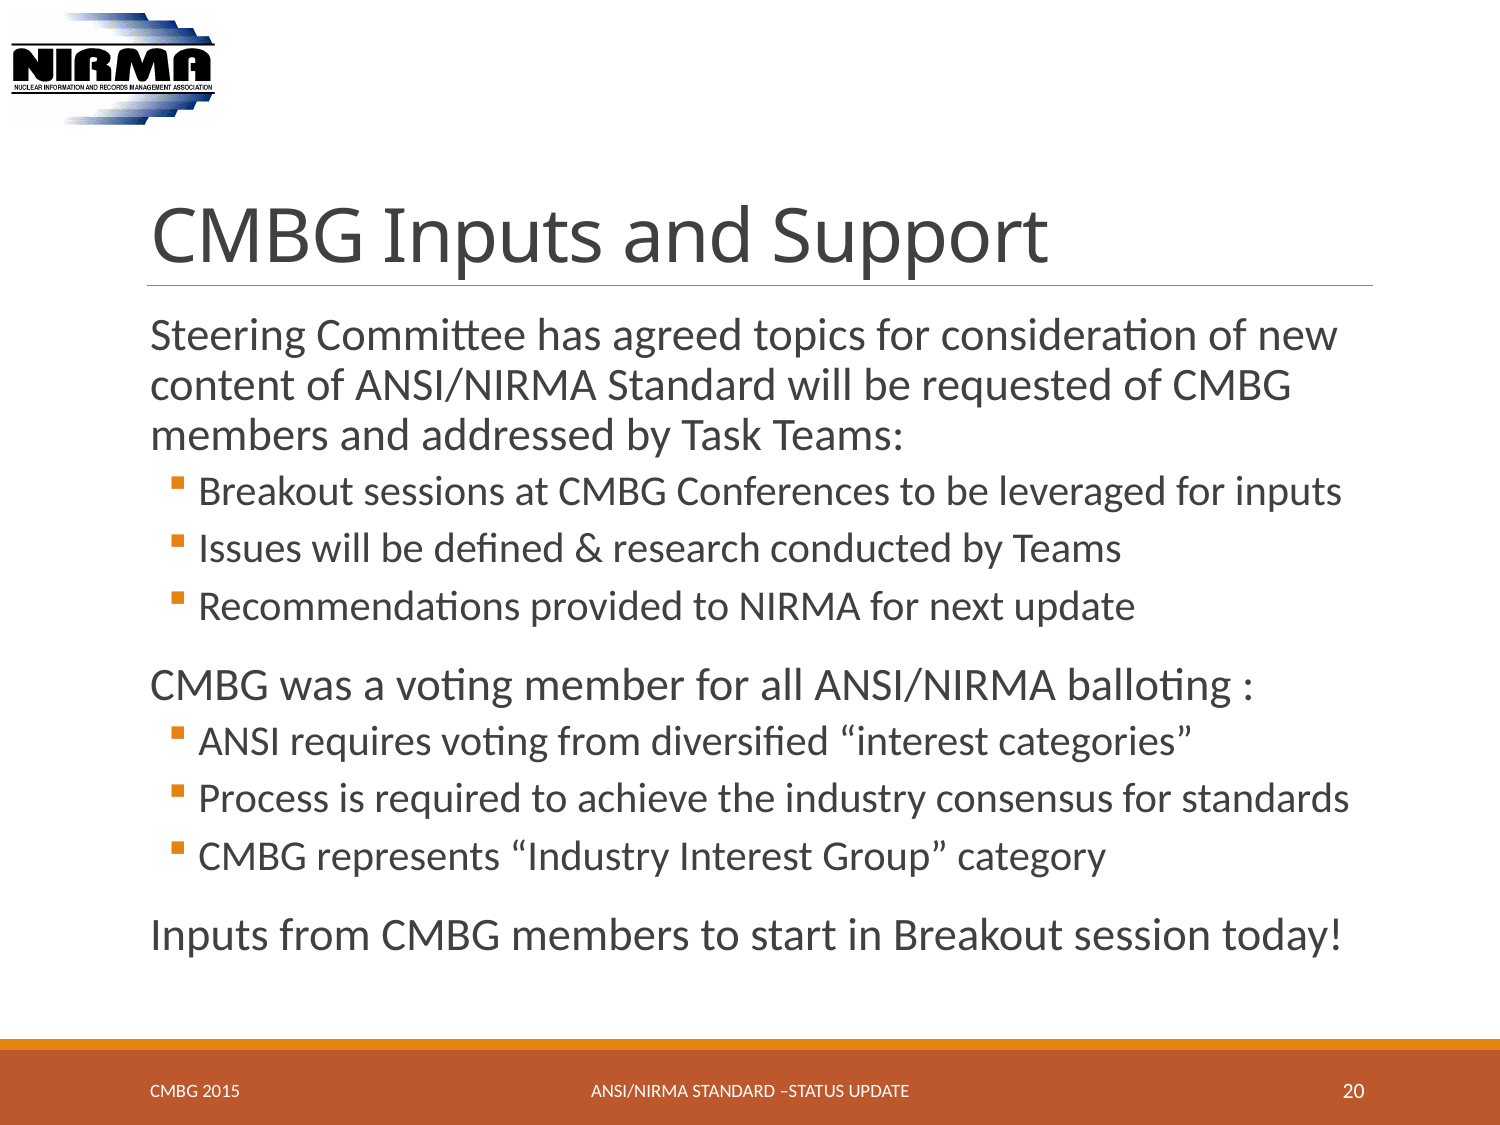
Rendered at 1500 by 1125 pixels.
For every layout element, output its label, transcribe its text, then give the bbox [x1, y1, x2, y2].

title CMBG Inputs and Support [135, 47, 1373, 285]
list Steering Committee has agreed topics for consideration of new content of ANSI/NIRMA Standard will be requested of CMBG members and addressed by Task Teams: Breakout sessions at CMBG Conferences to be leveraged for inputs Issues will be defined & research conducted by Teams Recommendations provided to NIRMA for next update CMBG was a voting member for all ANSI/NIRMA balloting : ANSI requires voting from diversified “interest categories” Process is required to achieve the industry consensus for standards CMBG represents “Industry Interest Group” category Inputs from CMBG members to start in Breakout session today! [135, 302, 1373, 1000]
slide_number 20 [1218, 1059, 1380, 1120]
slide_number CMBG 2015 [135, 1059, 440, 1120]
picture [10, 12, 217, 126]
footer ANSI/NIRMA Standard –Status Update [453, 1059, 1047, 1120]
